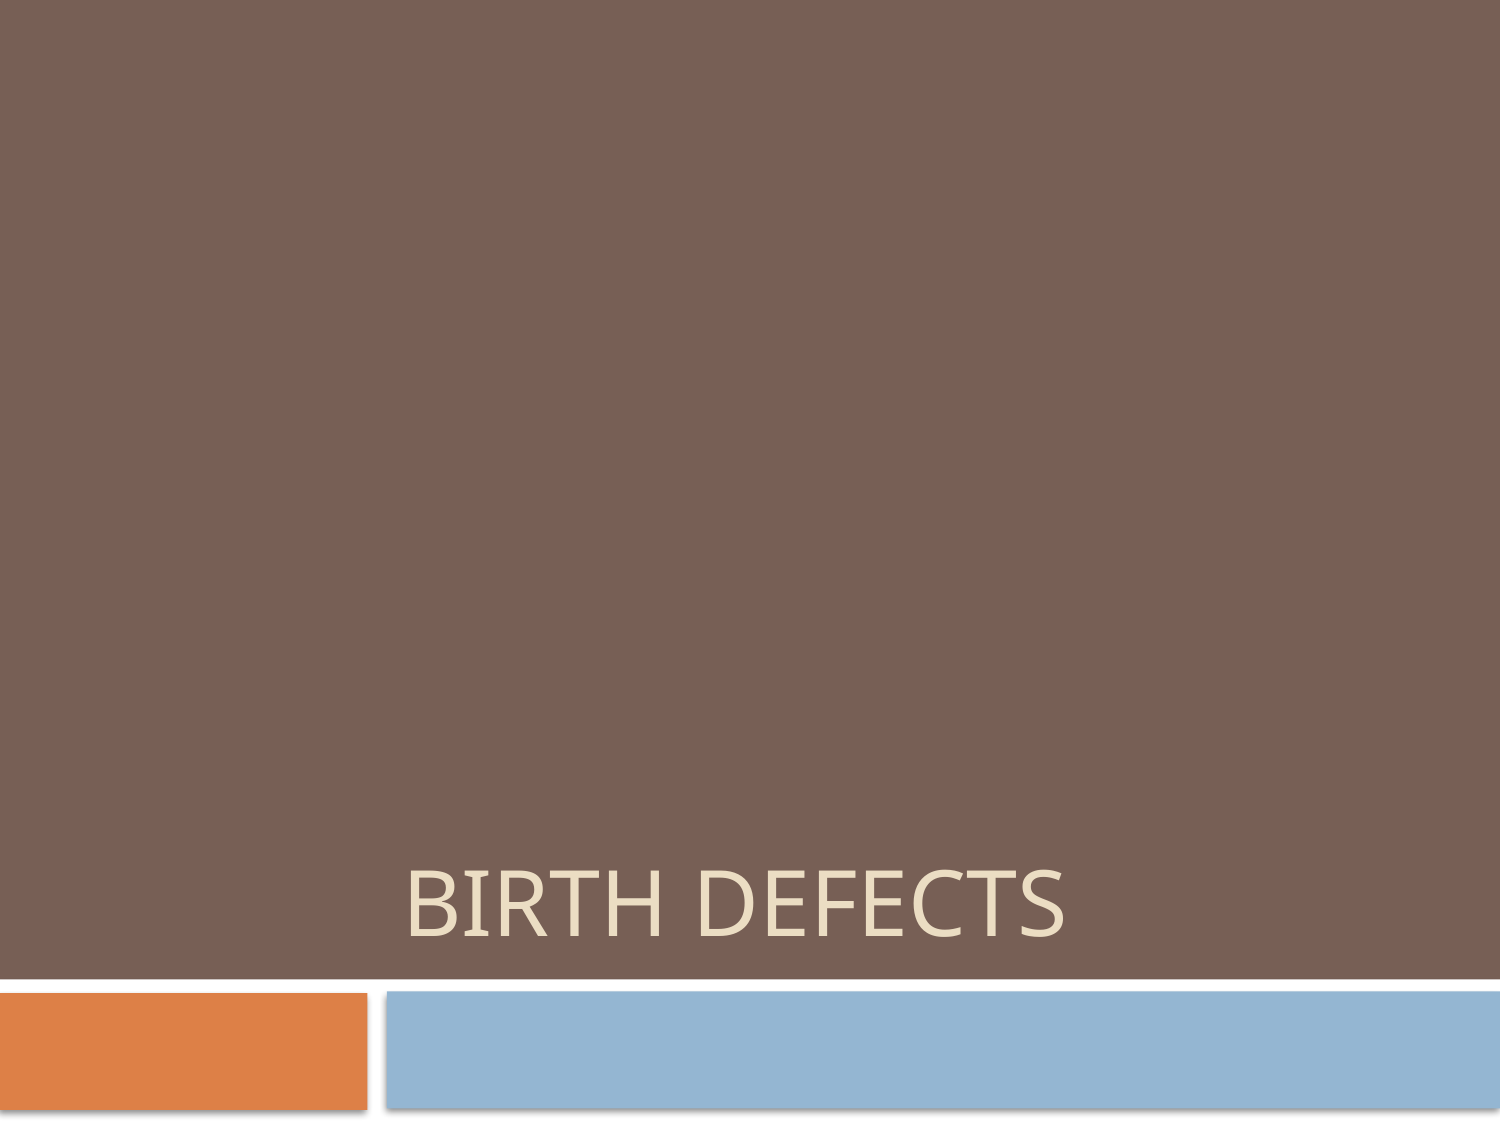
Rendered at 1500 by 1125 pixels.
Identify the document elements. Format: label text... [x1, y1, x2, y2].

title Birth defects [387, 662, 1450, 963]
